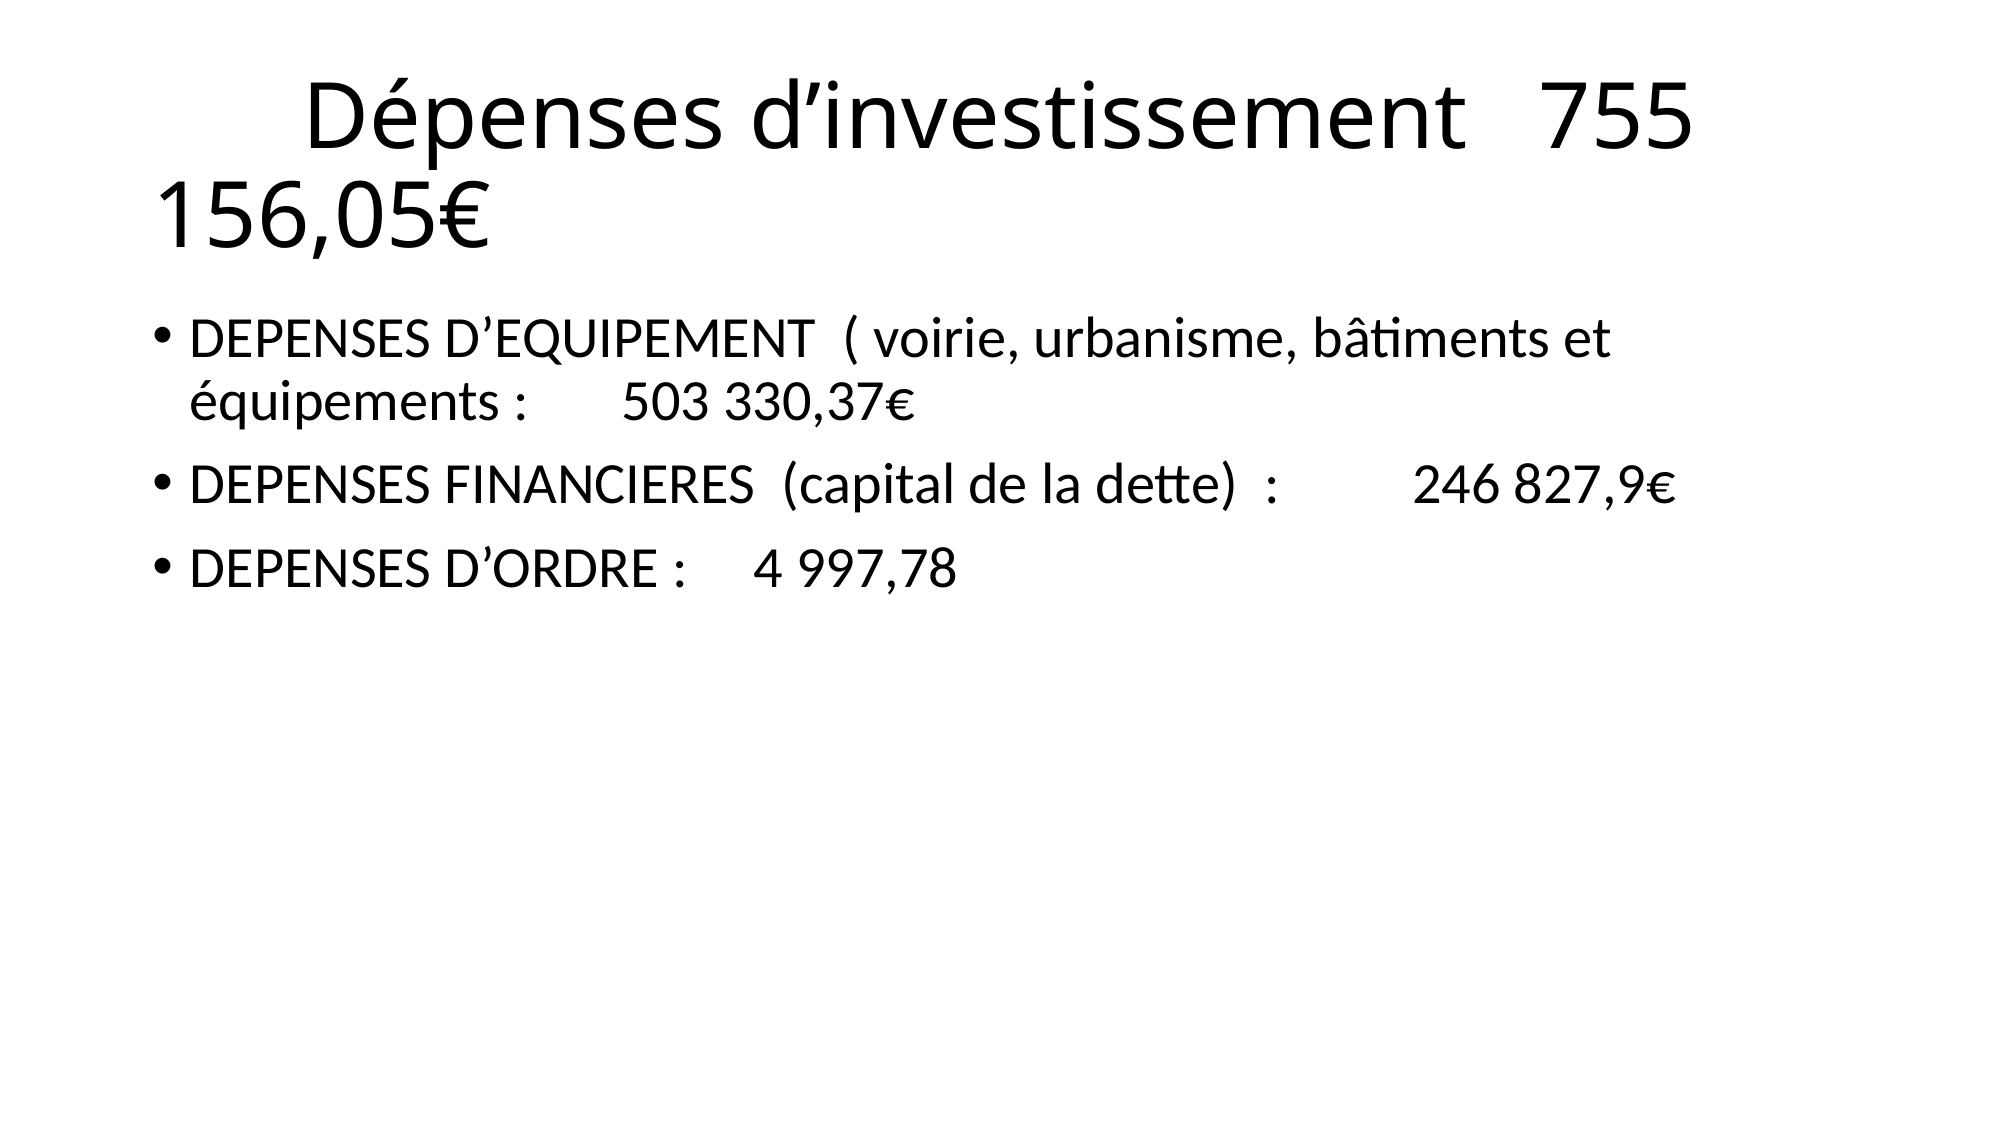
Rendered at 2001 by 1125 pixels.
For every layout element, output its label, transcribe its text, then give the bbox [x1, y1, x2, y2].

title Dépenses d’investissement 755 156,05€ [137, 59, 1863, 278]
list DEPENSES D’EQUIPEMENT ( voirie, urbanisme, bâtiments et équipements : 503 330,37€ DEPENSES FINANCIERES (capital de la dette) : 246 827,9€ DEPENSES D’ORDRE : 4 997,78 [137, 299, 1863, 1014]
